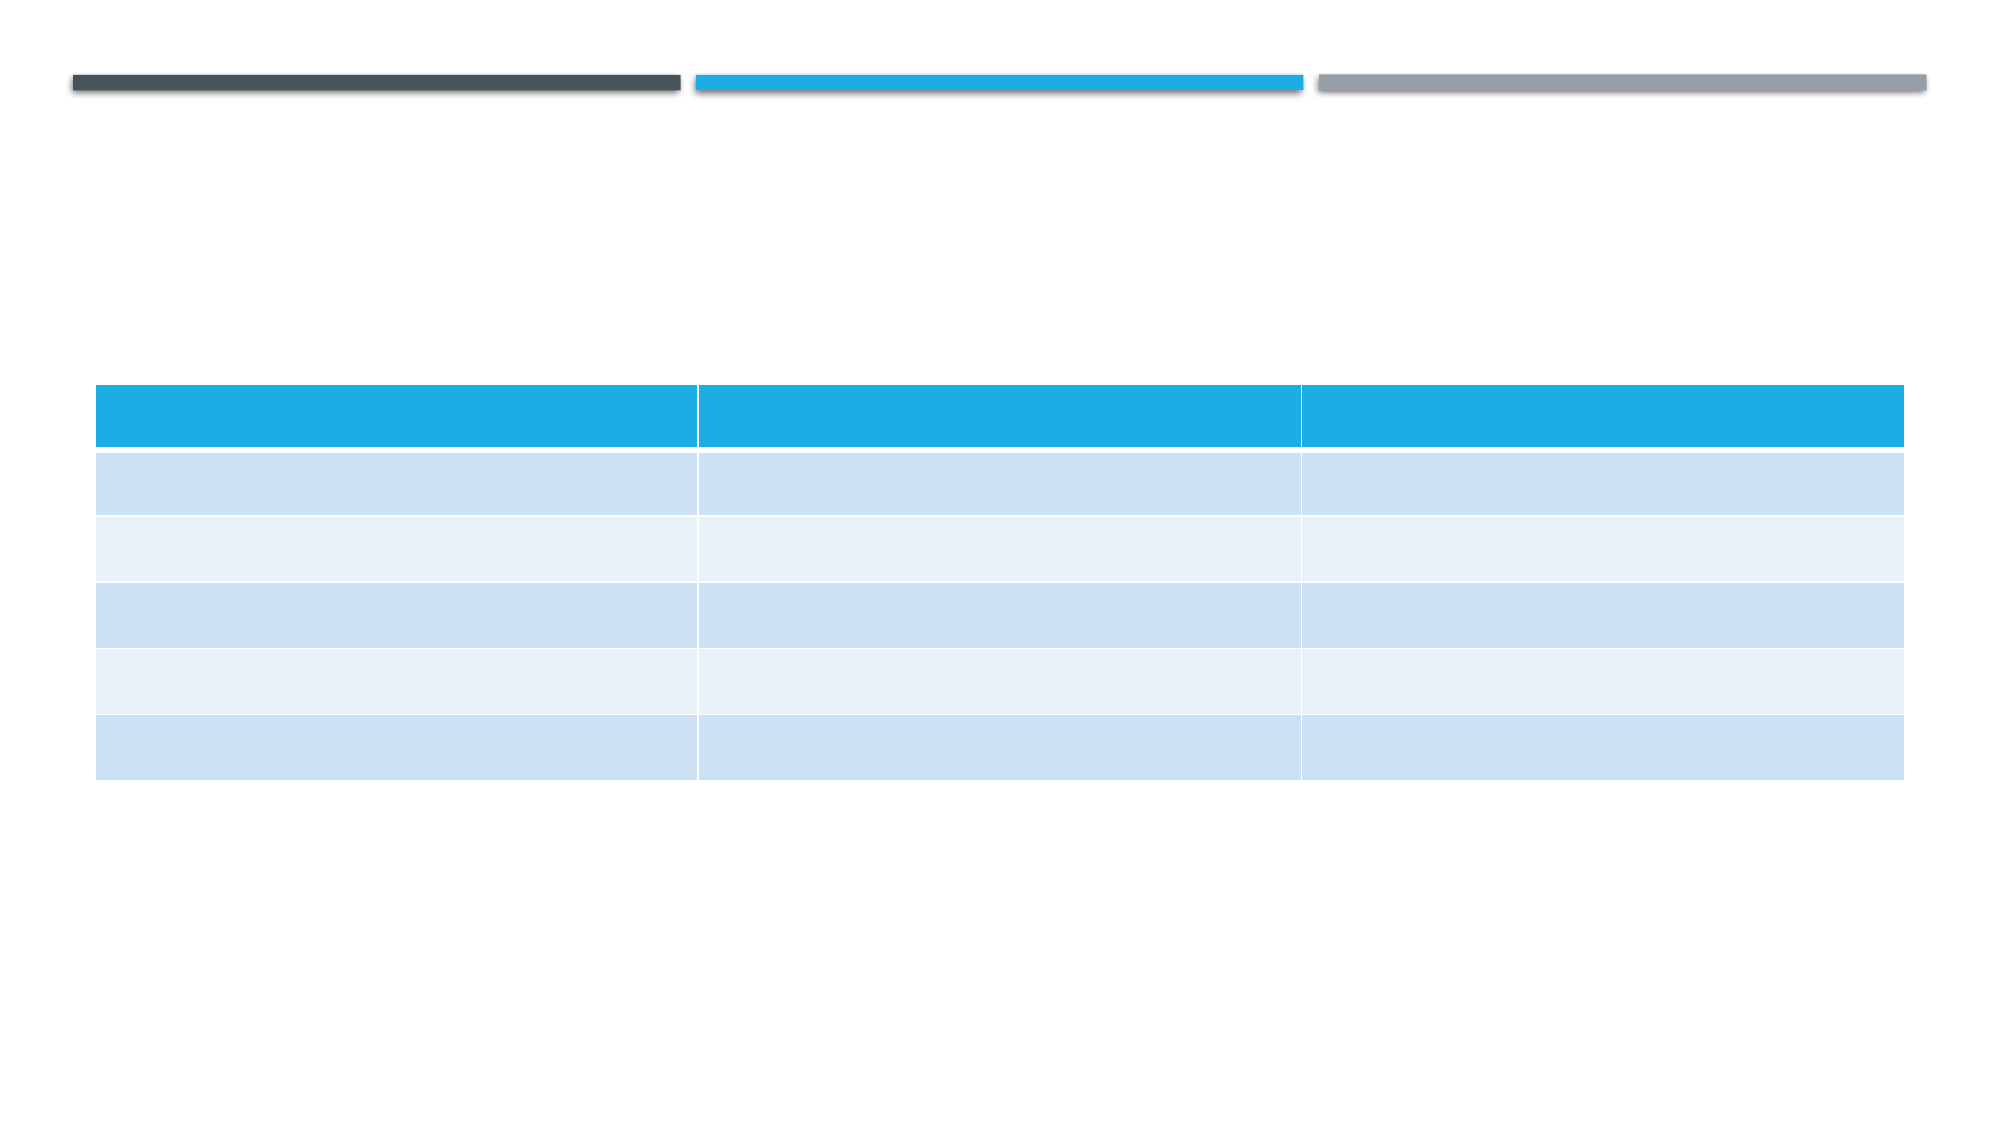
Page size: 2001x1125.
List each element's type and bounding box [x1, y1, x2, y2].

table_cell [699, 583, 1301, 648]
table_cell [96, 583, 697, 648]
table_header [699, 385, 1301, 447]
table_header [1302, 385, 1904, 447]
table_cell [699, 649, 1301, 714]
table_cell [1302, 583, 1904, 648]
table_cell [96, 517, 697, 581]
table_cell [96, 649, 697, 714]
table_cell [1302, 453, 1904, 515]
table_cell [1302, 517, 1904, 581]
table_cell [96, 453, 697, 515]
table_cell [699, 517, 1301, 581]
table_header [96, 385, 697, 447]
table_cell [1302, 715, 1904, 780]
table_cell [1302, 649, 1904, 714]
table_cell [699, 715, 1301, 780]
table_cell [96, 715, 697, 780]
table_cell [699, 453, 1301, 515]
